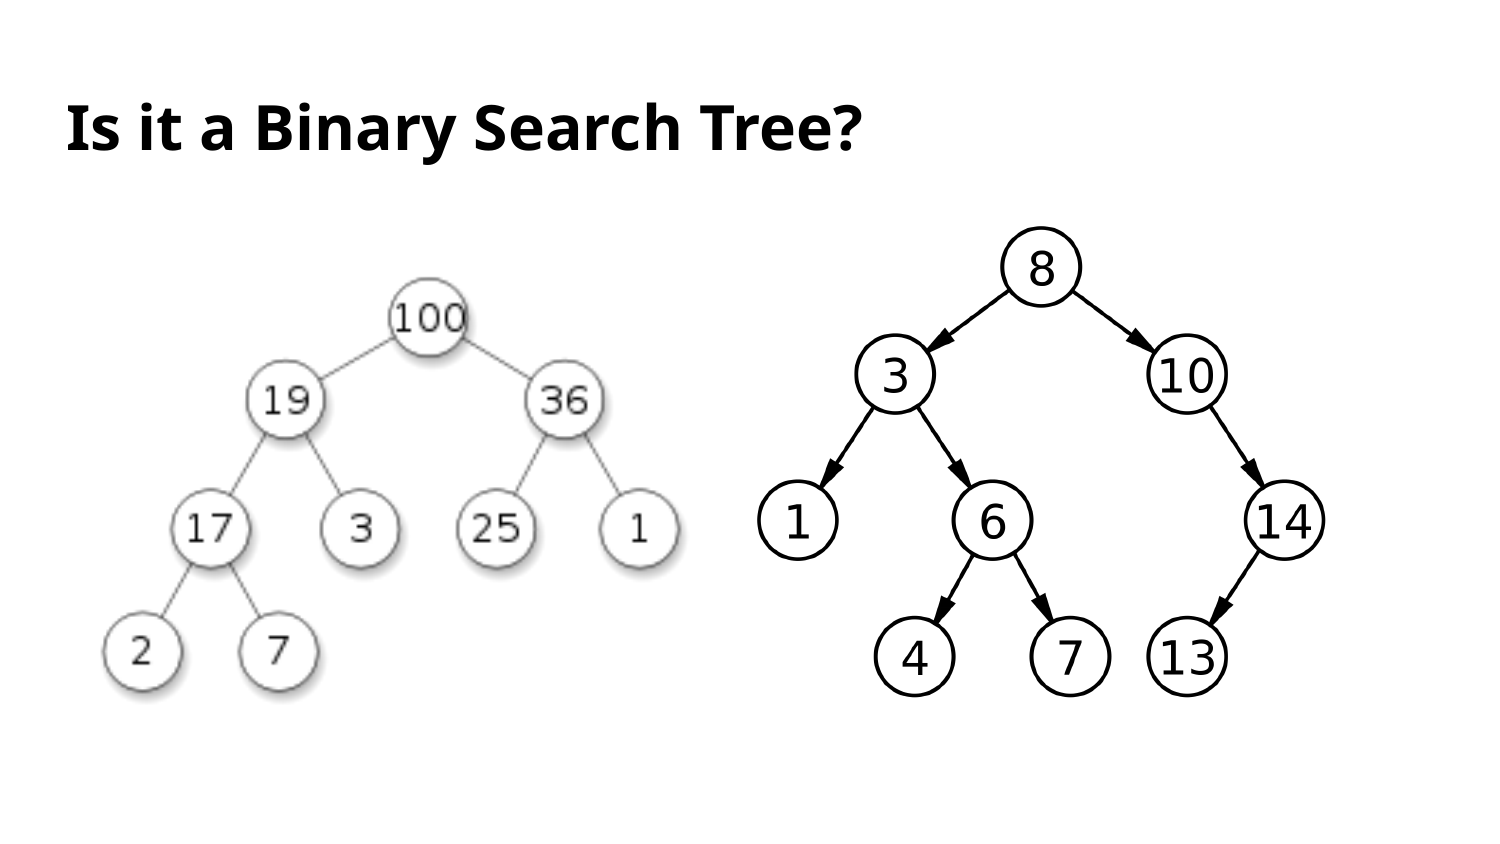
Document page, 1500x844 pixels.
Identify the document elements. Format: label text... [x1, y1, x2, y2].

title Is it a Binary Search Tree? [51, 72, 1449, 176]
picture [67, 217, 1333, 743]
